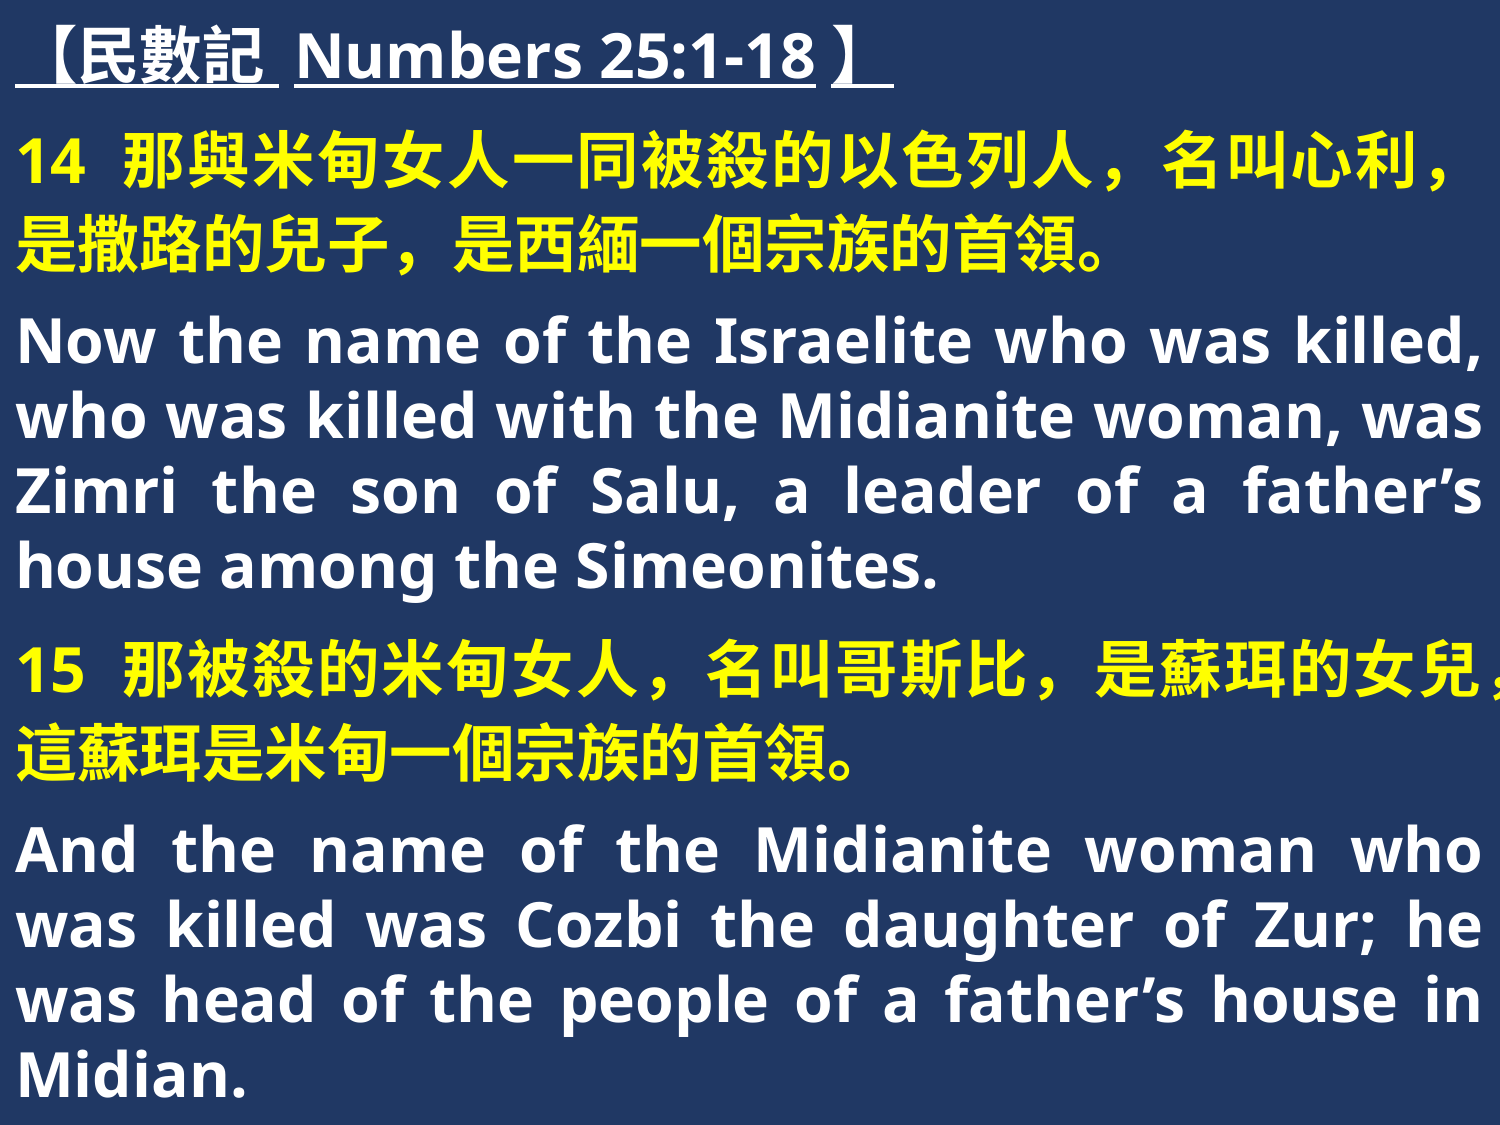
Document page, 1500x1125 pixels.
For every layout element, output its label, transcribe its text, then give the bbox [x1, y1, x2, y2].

list 【民數記 Numbers 25:1-18】 14 那與米甸女人一同被殺的以色列人，名叫心利，是撒路的兒子，是西緬一個宗族的首領。 Now the name of the Israelite who was killed, who was killed with the Midianite woman, was Zimri the son of Salu, a leader of a father’s house among the Simeonites. 15 那被殺的米甸女人，名叫哥斯比，是蘇珥的女兒，這蘇珥是米甸一個宗族的首領。 And the name of the Midianite woman who was killed was Cozbi the daughter of Zur; he was head of the people of a father’s house in Midian. [0, 0, 1500, 1125]
